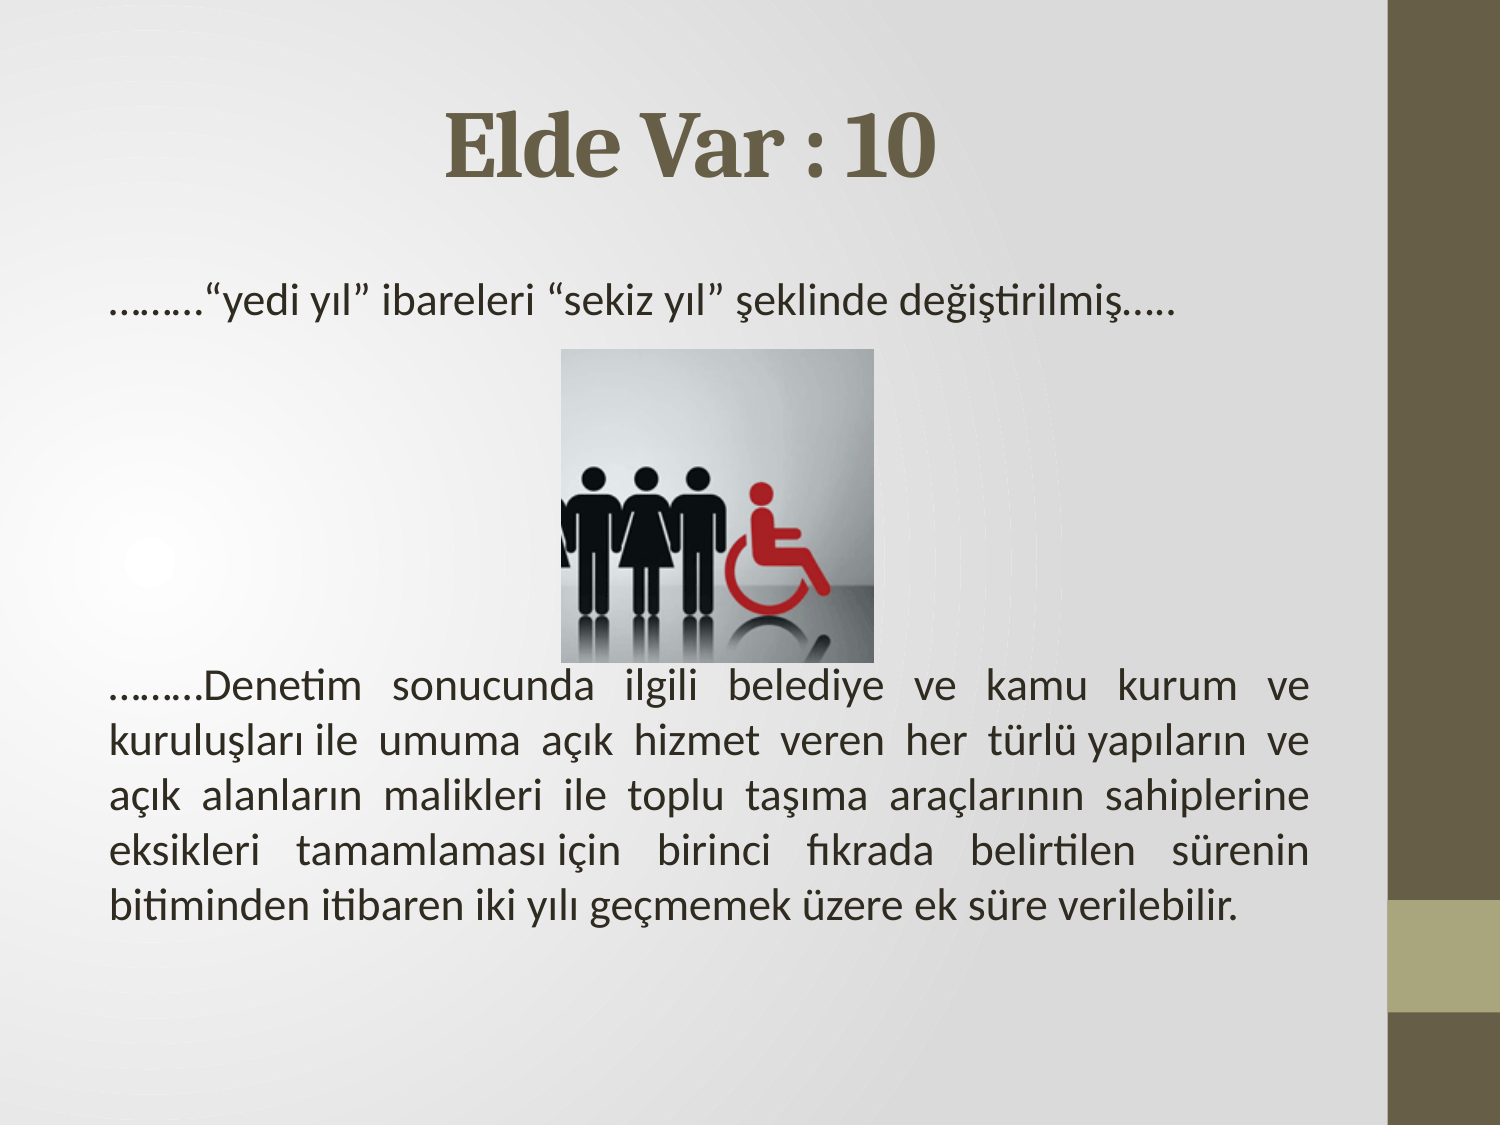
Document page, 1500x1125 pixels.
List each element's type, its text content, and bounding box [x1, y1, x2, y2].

picture [560, 349, 874, 663]
title Elde Var : 10 [75, 45, 1325, 233]
list ………“yedi yıl” ibareleri “sekiz yıl” şeklinde değiştirilmiş….. ………Denetim sonucunda ilgili belediye ve kamu kurum ve kuruluşları ile umuma açık hizmet veren her türlü yapıların ve açık alanların malikleri ile toplu taşıma araçlarının sahiplerine eksikleri tamamlaması için birinci fıkrada belirtilen sürenin bitiminden itibaren iki yılı geçmemek üzere ek süre verilebilir. [75, 262, 1325, 1050]
